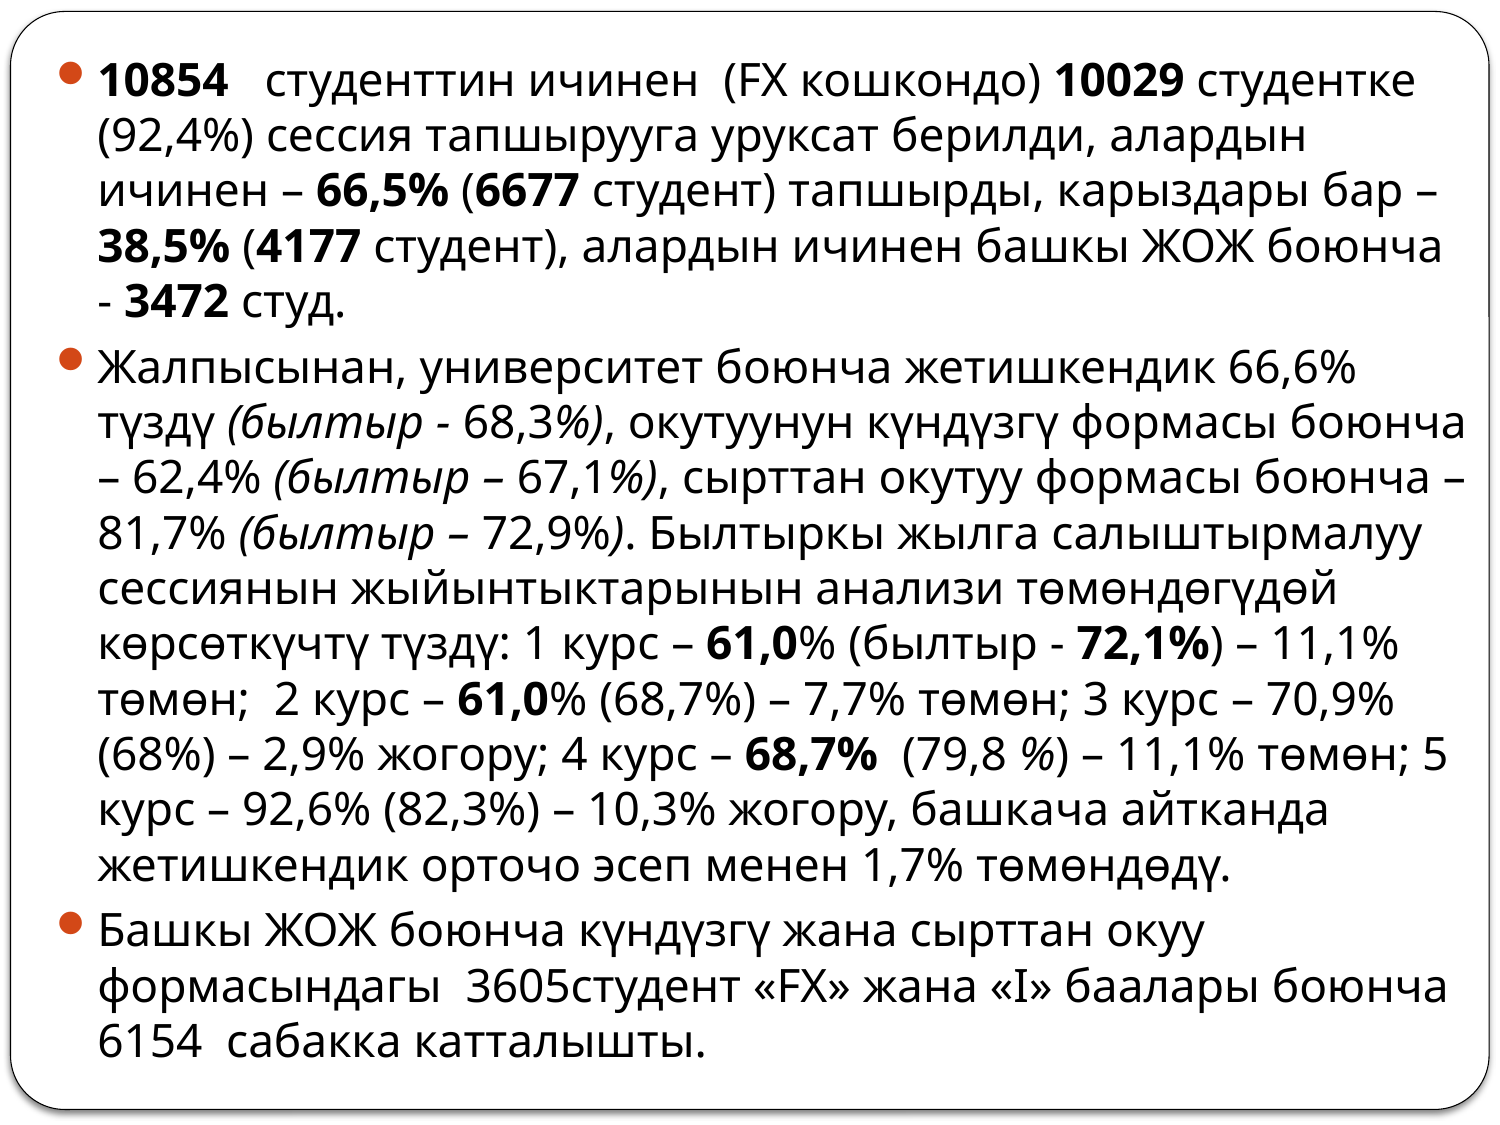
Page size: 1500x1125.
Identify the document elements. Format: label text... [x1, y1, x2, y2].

list 10854 студенттин ичинен (FX кошкондо) 10029 студентке (92,4%) сессия тапшырууга уруксат берилди, алардын ичинен – 66,5% (6677 студент) тапшырды, карыздары бар – 38,5% (4177 студент), алардын ичинен башкы ЖОЖ боюнча - 3472 студ. Жалпысынан, университет боюнча жетишкендик 66,6% түздү (былтыр - 68,3%), окутуунун күндүзгү формасы боюнча – 62,4% (былтыр – 67,1%), сырттан окутуу формасы боюнча – 81,7% (былтыр – 72,9%). Былтыркы жылга салыштырмалуу сессиянын жыйынтыктарынын анализи төмөндөгүдөй көрсөткүчтү түздү: 1 курс – 61,0% (былтыр - 72,1%) – 11,1% төмөн; 2 курс – 61,0% (68,7%) – 7,7% төмөн; 3 курс – 70,9% (68%) – 2,9% жогору; 4 курс – 68,7% (79,8 %) – 11,1% төмөн; 5 курс – 92,6% (82,3%) – 10,3% жогору, башкача айтканда жетишкендик орточо эсеп менен 1,7% төмөндөдү. Башкы ЖОЖ боюнча күндүзгү жана сырттан окуу формасындагы 3605студент «FX» жана «I» баалары боюнча 6154 сабакка катталышты. [41, 42, 1483, 1094]
